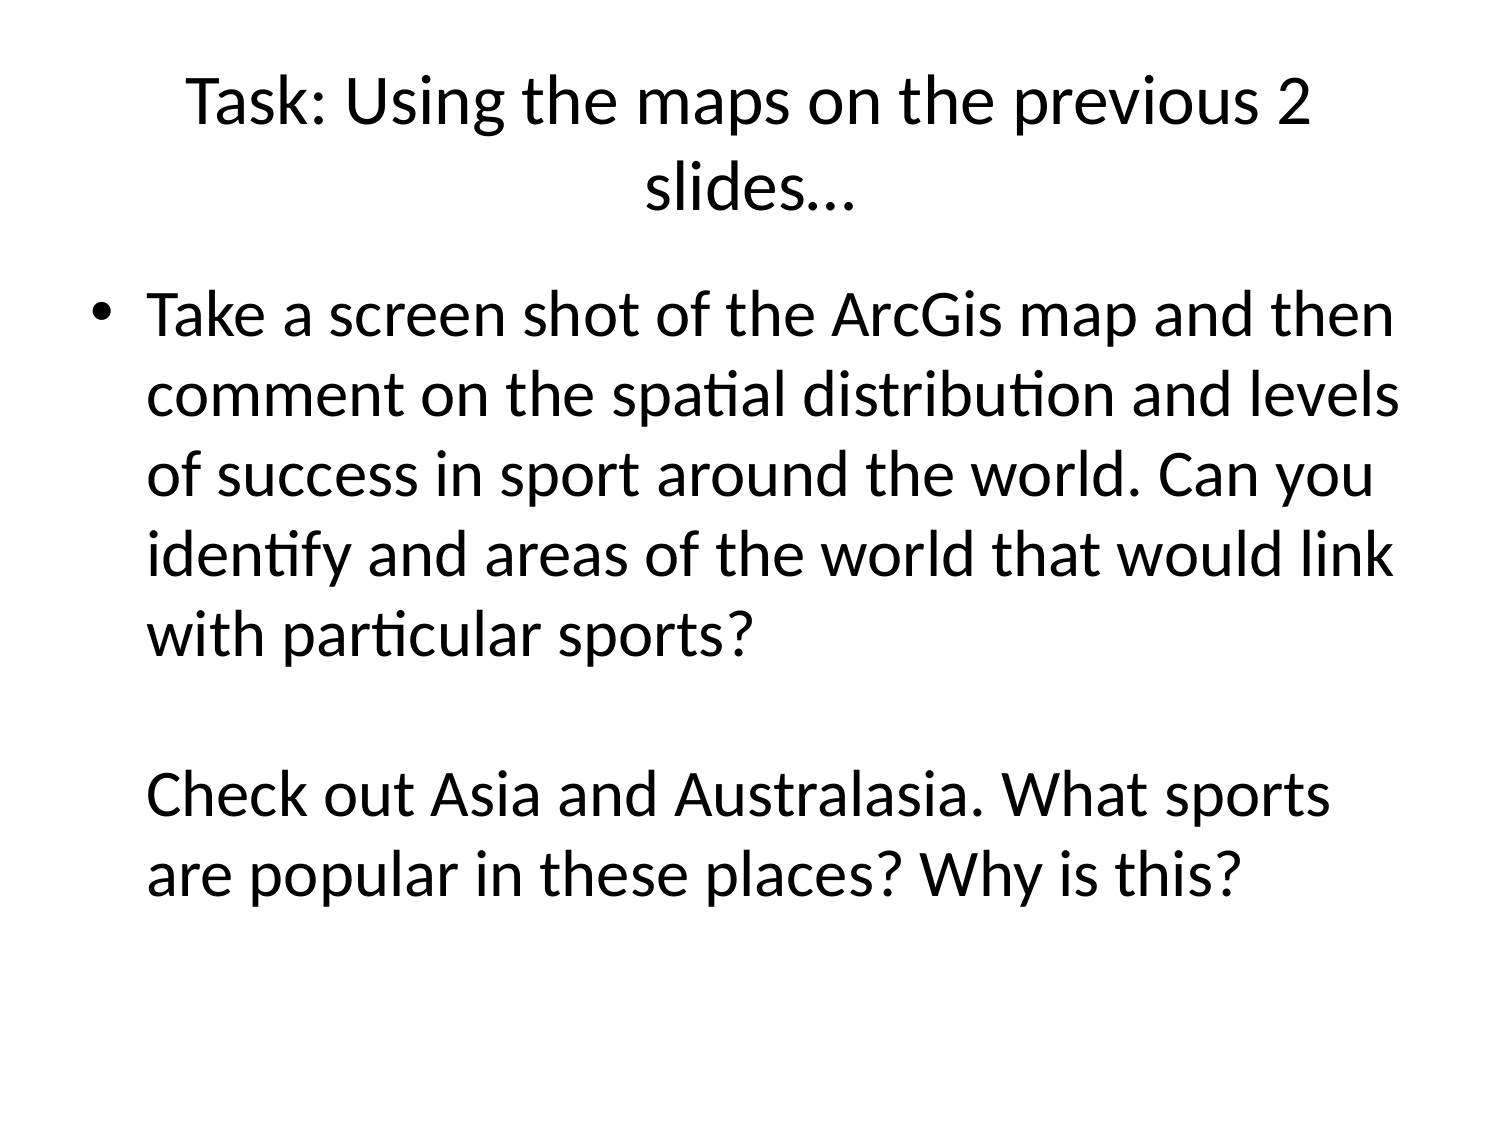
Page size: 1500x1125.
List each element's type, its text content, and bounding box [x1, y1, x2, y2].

list Take a screen shot of the ArcGis map and then comment on the spatial distribution and levels of success in sport around the world. Can you identify and areas of the world that would link with particular sports? Check out Asia and Australasia. What sports are popular in these places? Why is this? [75, 262, 1425, 1005]
title Task: Using the maps on the previous 2 slides… [75, 45, 1425, 233]
